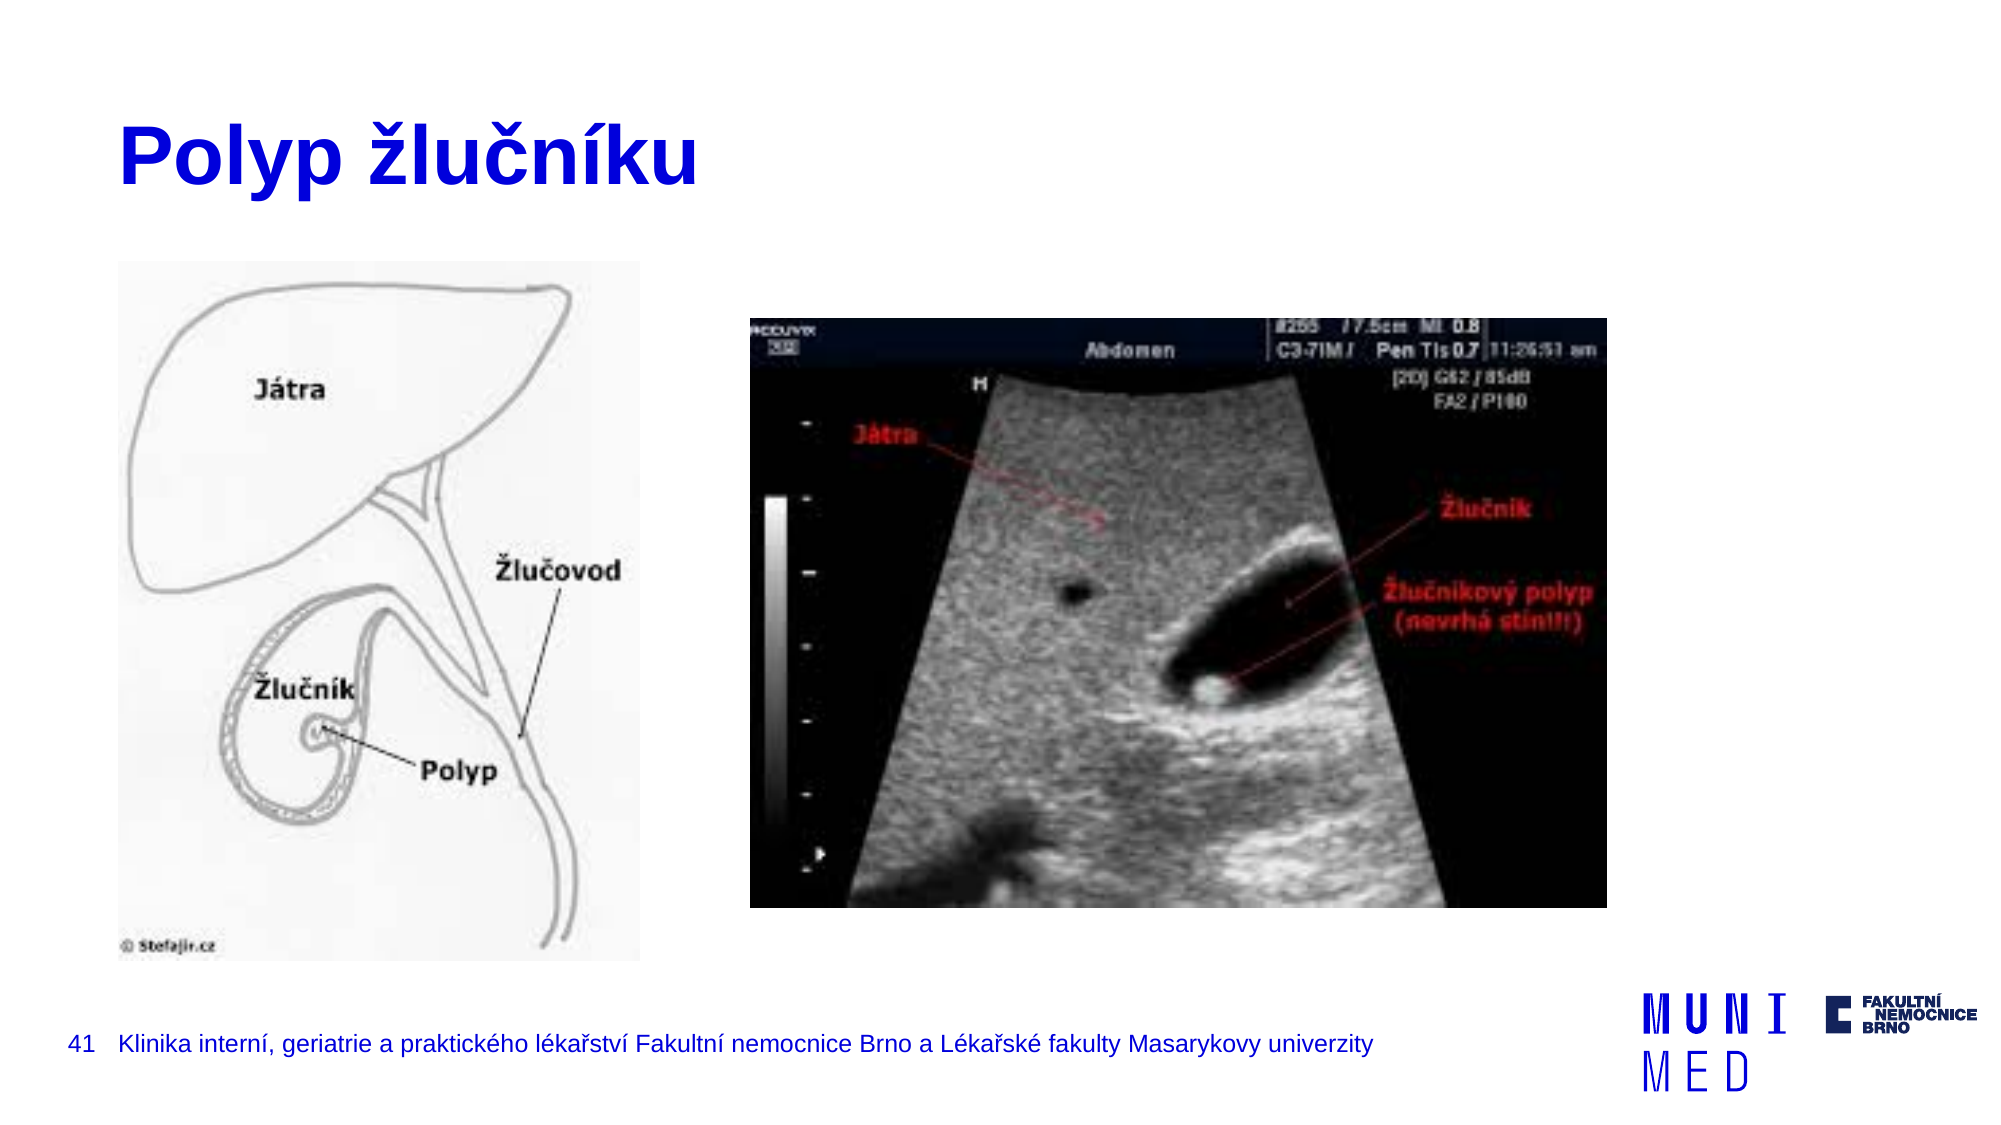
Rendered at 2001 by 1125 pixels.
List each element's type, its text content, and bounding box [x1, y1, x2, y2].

picture [750, 318, 1607, 909]
footer Klinika interní, geriatrie a praktického lékařství Fakultní nemocnice Brno a Lékařské fakulty Masarykovy univerzity [118, 1021, 1418, 1063]
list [117, 261, 640, 961]
title Polyp žlučníku [118, 118, 1883, 193]
slide_number 41 [67, 1021, 110, 1063]
